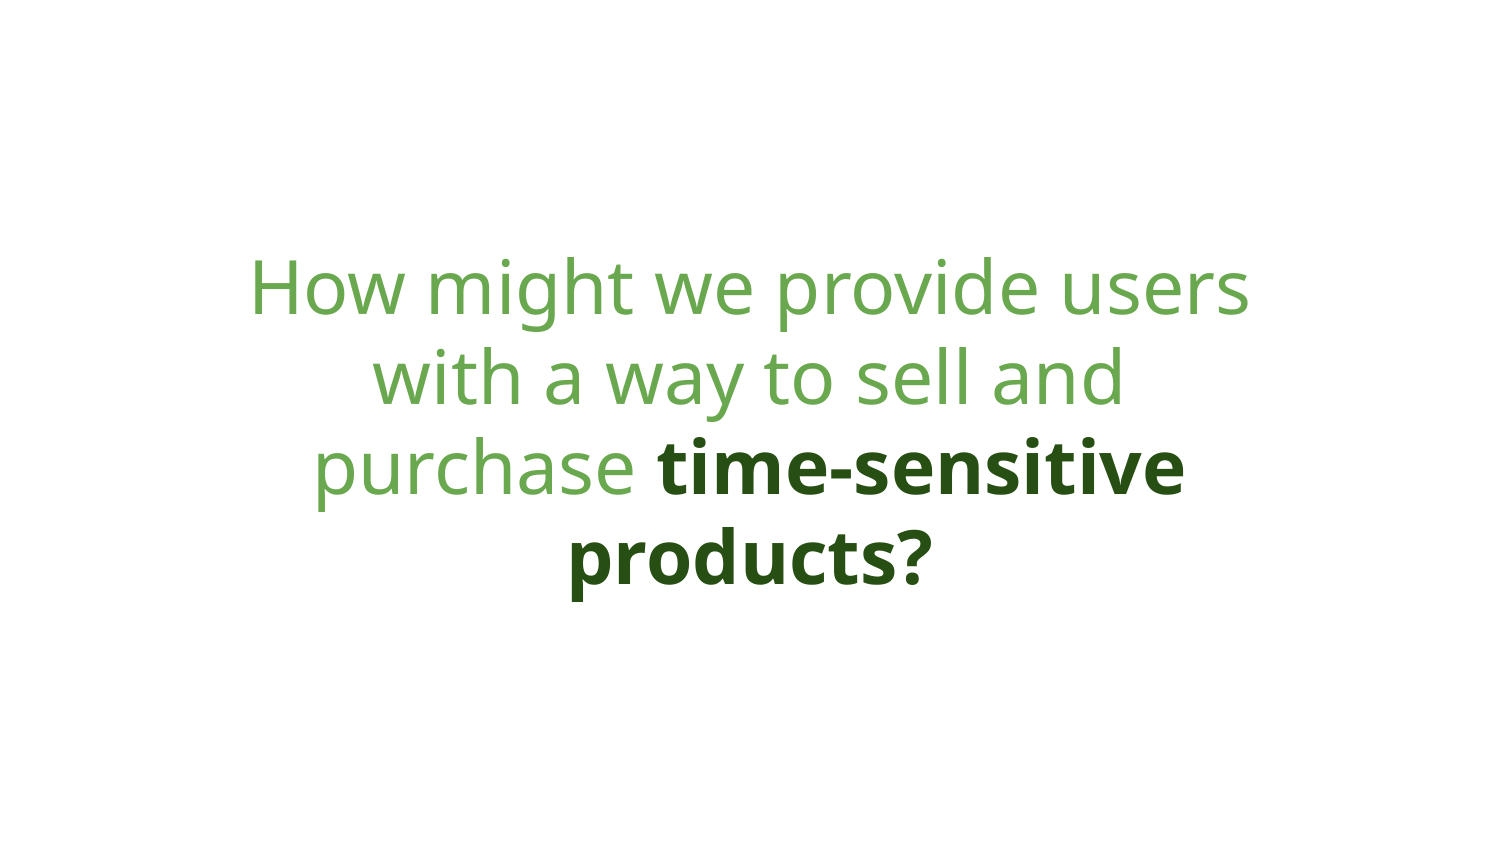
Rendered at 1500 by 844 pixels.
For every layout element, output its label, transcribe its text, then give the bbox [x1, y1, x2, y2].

text_box How might we provide users with a way to sell and purchase time-sensitive products? [191, 224, 1308, 619]
